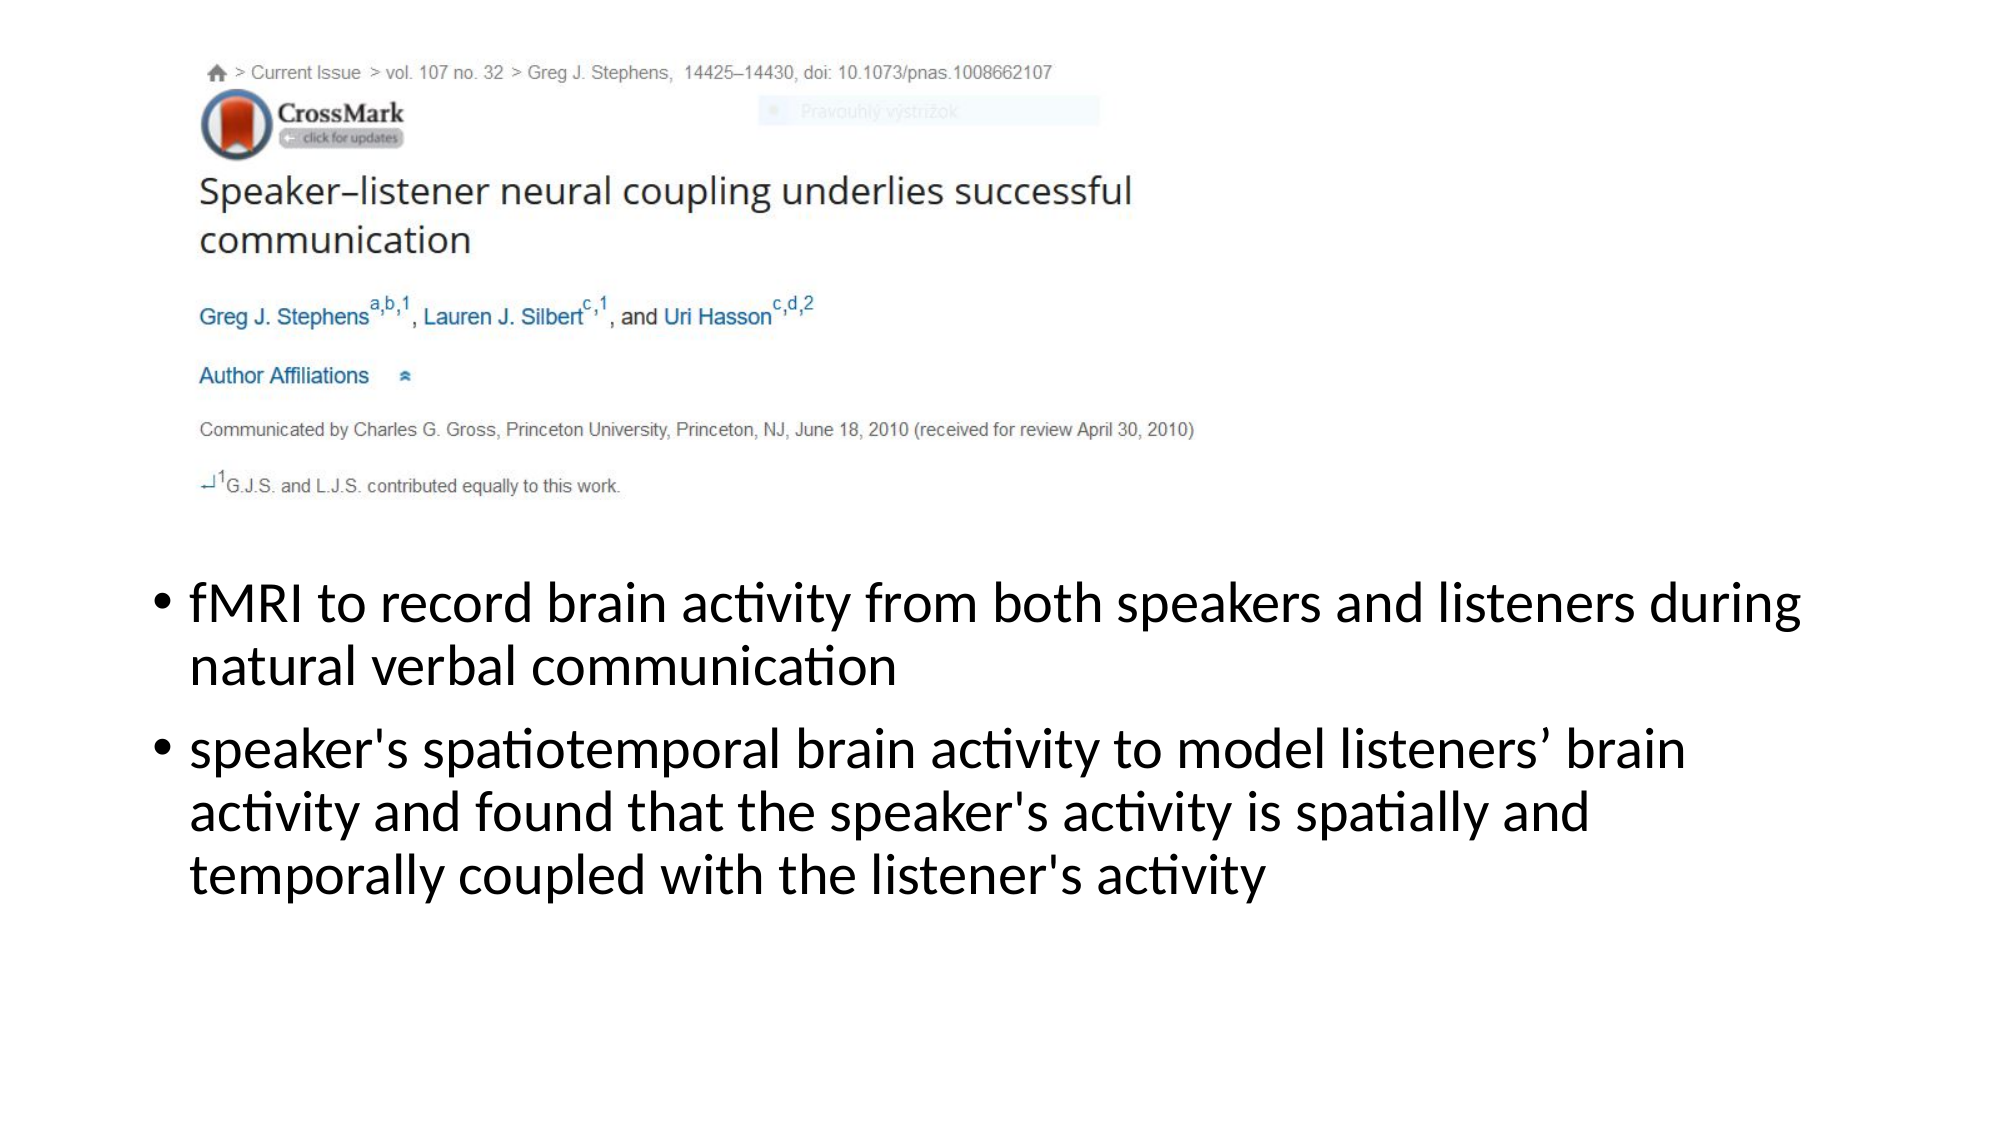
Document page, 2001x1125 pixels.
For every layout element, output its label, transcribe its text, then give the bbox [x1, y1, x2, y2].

list fMRI to record brain activity from both speakers and listeners during natural verbal communication speaker's spatiotemporal brain activity to model listeners’ brain activity and found that the speaker's activity is spatially and temporally coupled with the listener's activity [137, 54, 1863, 1014]
picture [176, 39, 1269, 510]
